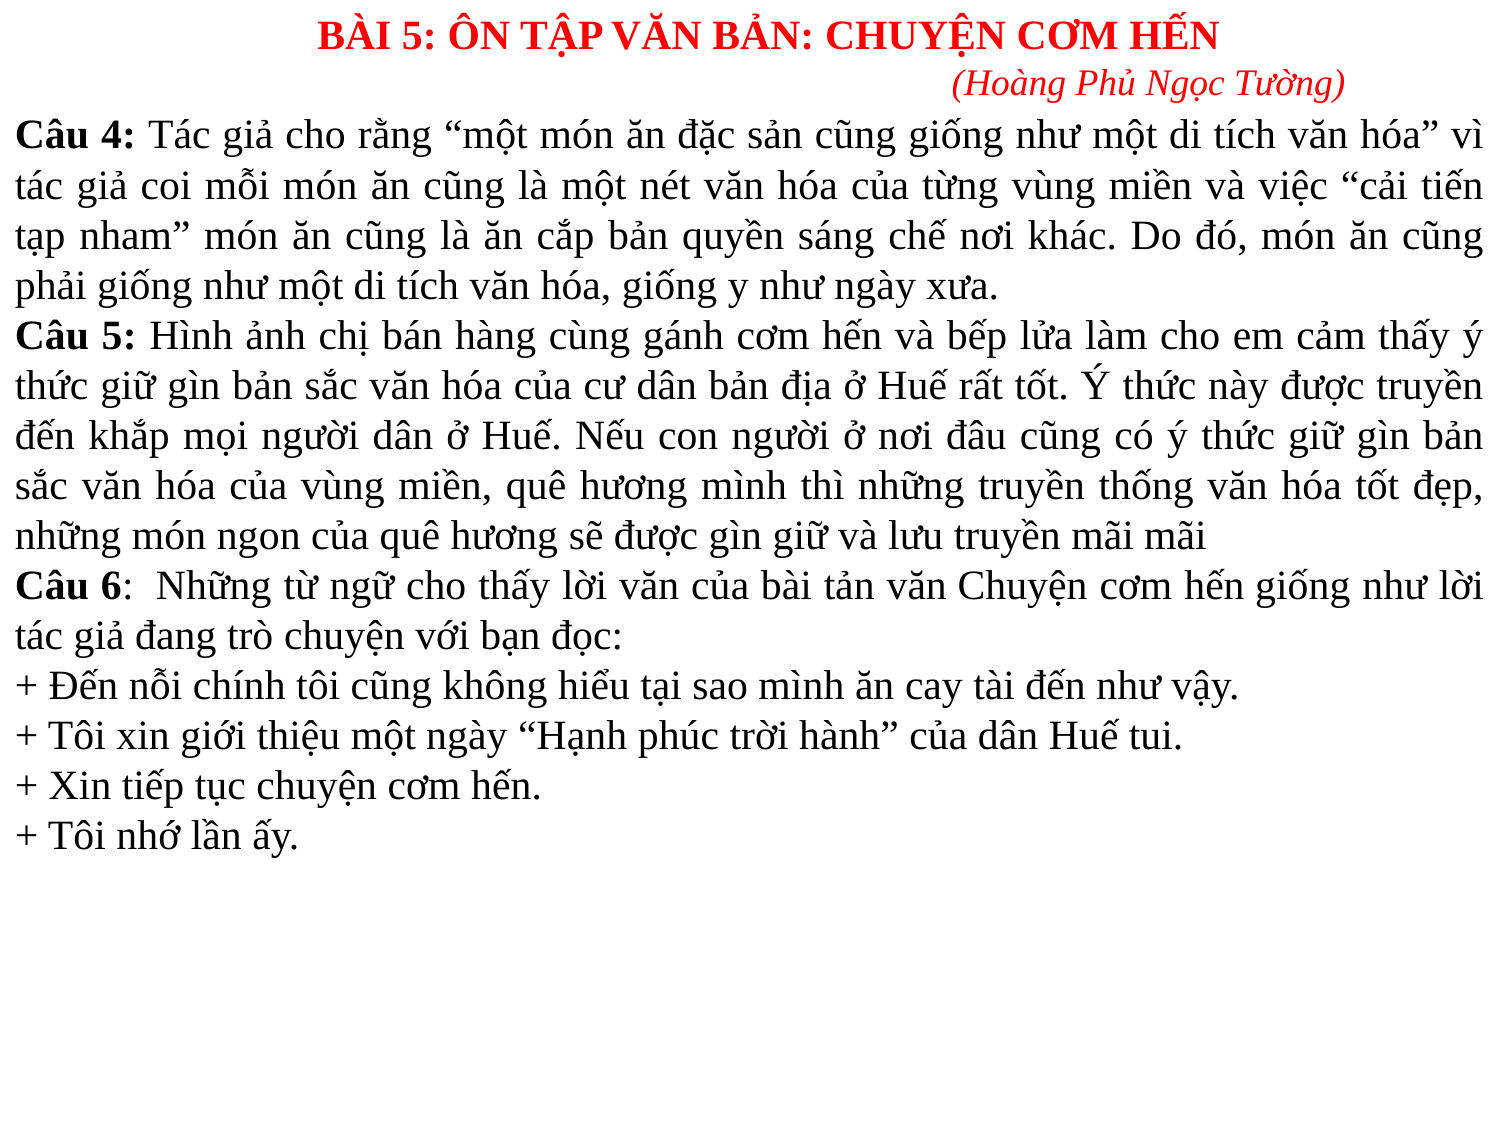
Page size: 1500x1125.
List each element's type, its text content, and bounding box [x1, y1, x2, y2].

text_box Câu 4: Tác giả cho rằng “một món ăn đặc sản cũng giống như một di tích văn hóa” vì tác giả coi mỗi món ăn cũng là một nét văn hóa của từng vùng miền và việc “cải tiến tạp nham” món ăn cũng là ăn cắp bản quyền sáng chế nơi khác. Do đó, món ăn cũng phải giống như một di tích văn hóa, giống y như ngày xưa. Câu 5: Hình ảnh chị bán hàng cùng gánh cơm hến và bếp lửa làm cho em cảm thấy ý thức giữ gìn bản sắc văn hóa của cư dân bản địa ở Huế rất tốt. Ý thức này được truyền đến khắp mọi người dân ở Huế. Nếu con người ở nơi đâu cũng có ý thức giữ gìn bản sắc văn hóa của vùng miền, quê hương mình thì những truyền thống văn hóa tốt đẹp, những món ngon của quê hương sẽ được gìn giữ và lưu truyền mãi mãi Câu 6: Những từ ngữ cho thấy lời văn của bài tản văn Chuyện cơm hến giống như lời tác giả đang trò chuyện với bạn đọc: + Đến nỗi chính tôi cũng không hiểu tại sao mình ăn cay tài đến như vậy. + Tôi xin giới thiệu một ngày “Hạnh phúc trời hành” của dân Huế tui. + Xin tiếp tục chuyện cơm hến. + Tôi nhớ lần ấy. [0, 99, 1500, 910]
text_box BÀI 5: ÔN TẬP VĂN BẢN: CHUYỆN CƠM HẾN (Hoàng Phủ Ngọc Tường) [0, 0, 1500, 99]
